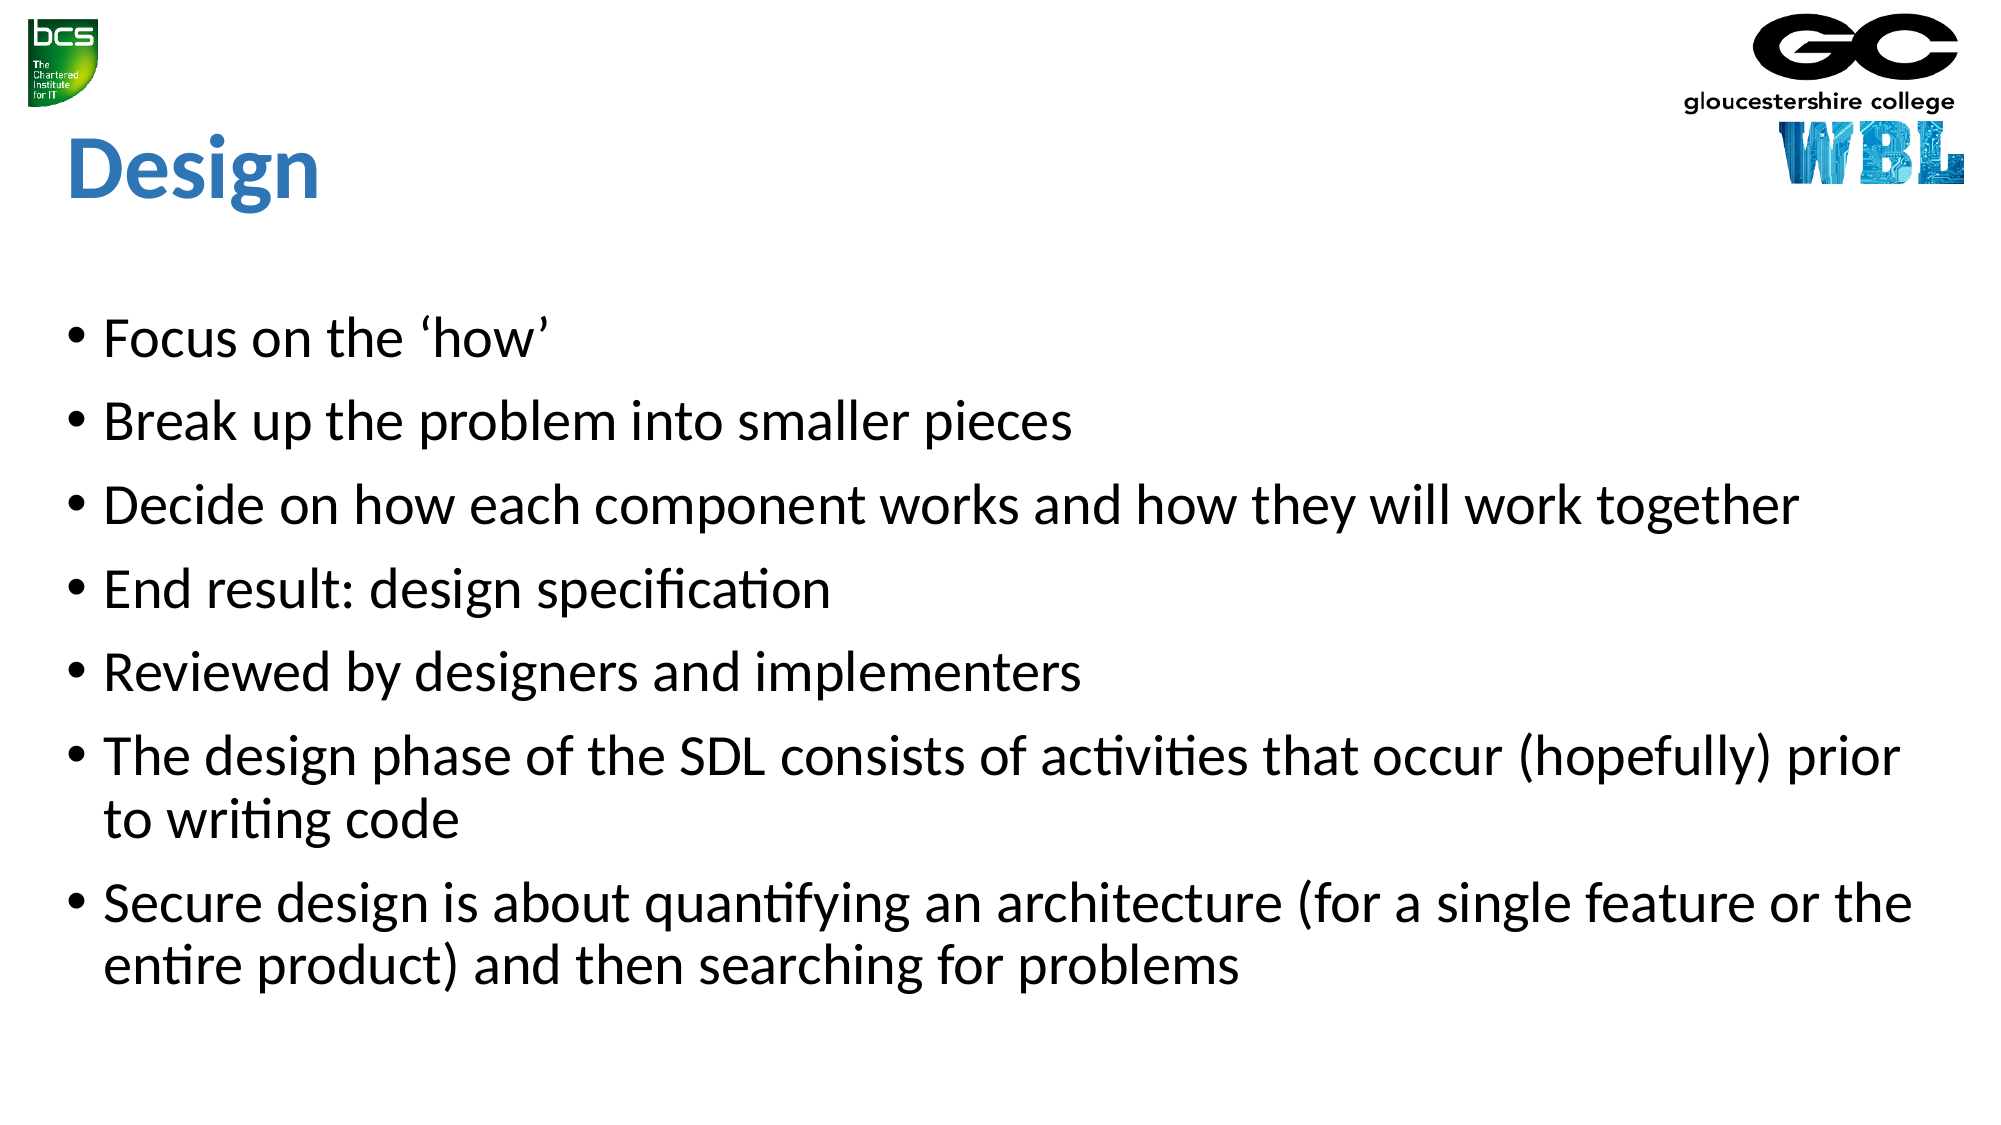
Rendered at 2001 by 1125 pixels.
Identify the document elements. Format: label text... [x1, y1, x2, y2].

title Design [51, 59, 1953, 278]
list Focus on the ‘how’ Break up the problem into smaller pieces Decide on how each component works and how they will work together End result: design specification Reviewed by designers and implementers The design phase of the SDL consists of activities that occur (hopefully) prior to writing code Secure design is about quantifying an architecture (for a single feature or the entire product) and then searching for problems [51, 299, 1953, 1110]
picture [1953, 163, 1959, 172]
picture [28, 19, 98, 107]
picture [1674, 5, 1964, 155]
